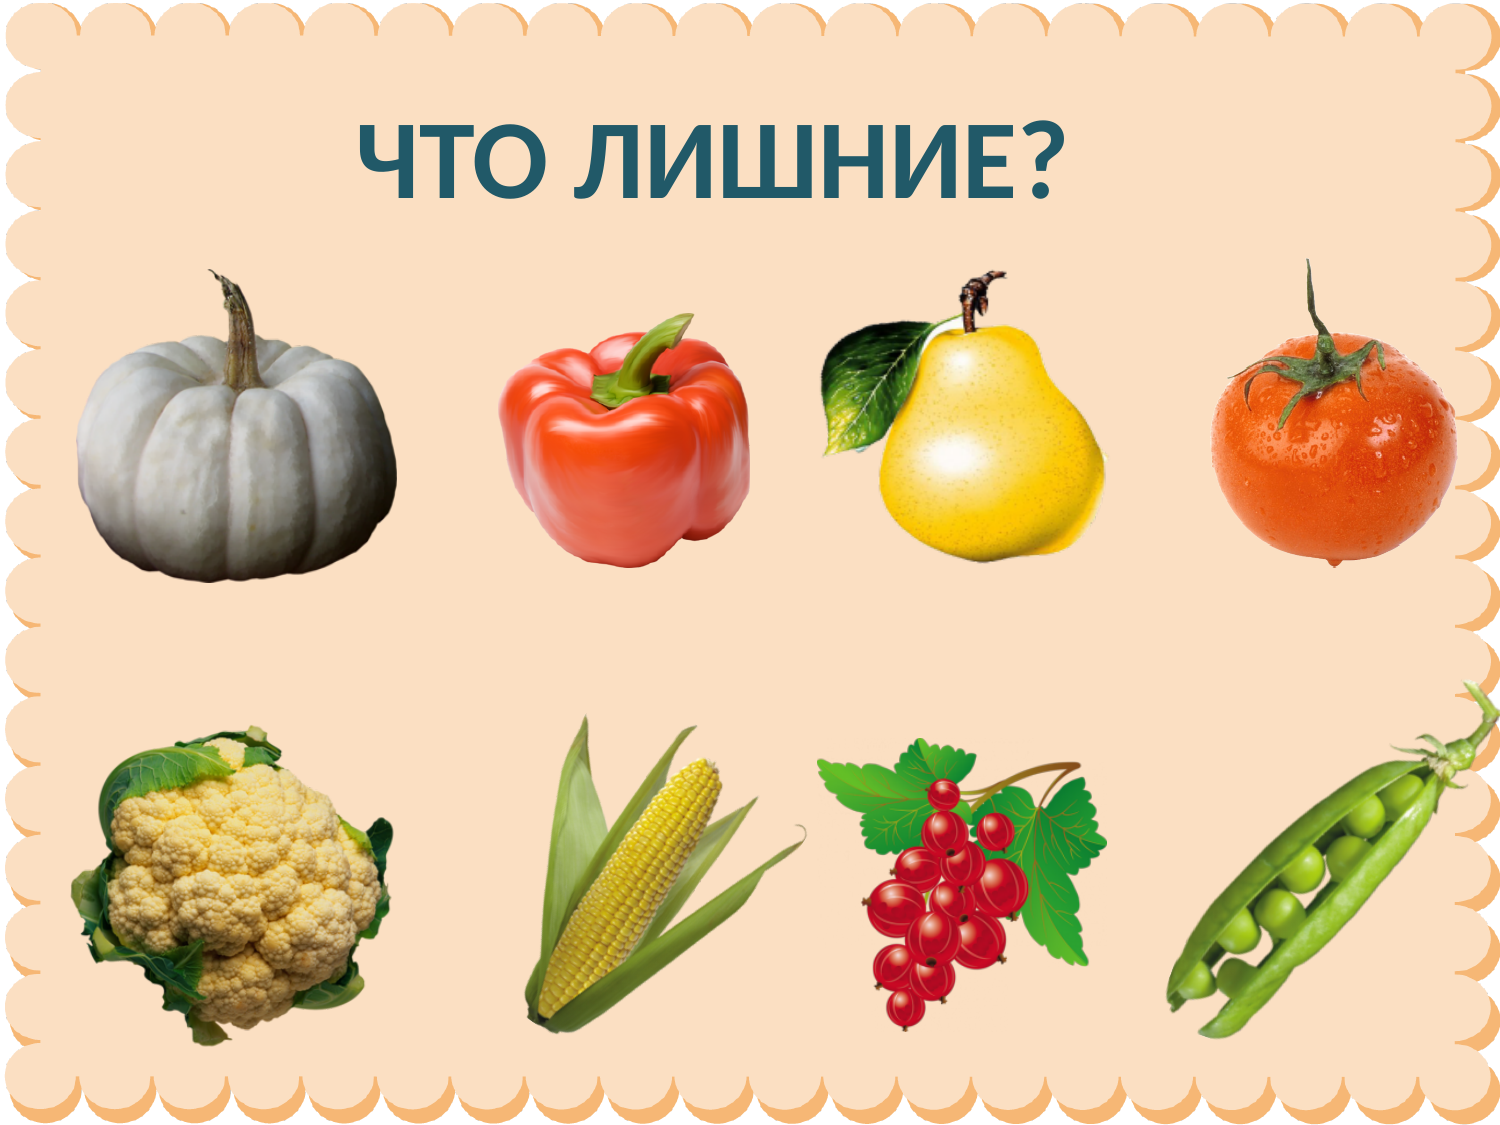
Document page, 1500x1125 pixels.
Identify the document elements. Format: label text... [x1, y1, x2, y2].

picture [69, 721, 397, 1049]
text_box ЧТО ЛИШНИЕ? [340, 78, 1086, 229]
picture [805, 254, 1129, 595]
picture [76, 268, 397, 583]
picture [497, 313, 751, 568]
picture [1210, 258, 1459, 568]
picture [1122, 620, 1500, 1095]
picture [427, 671, 1107, 1090]
